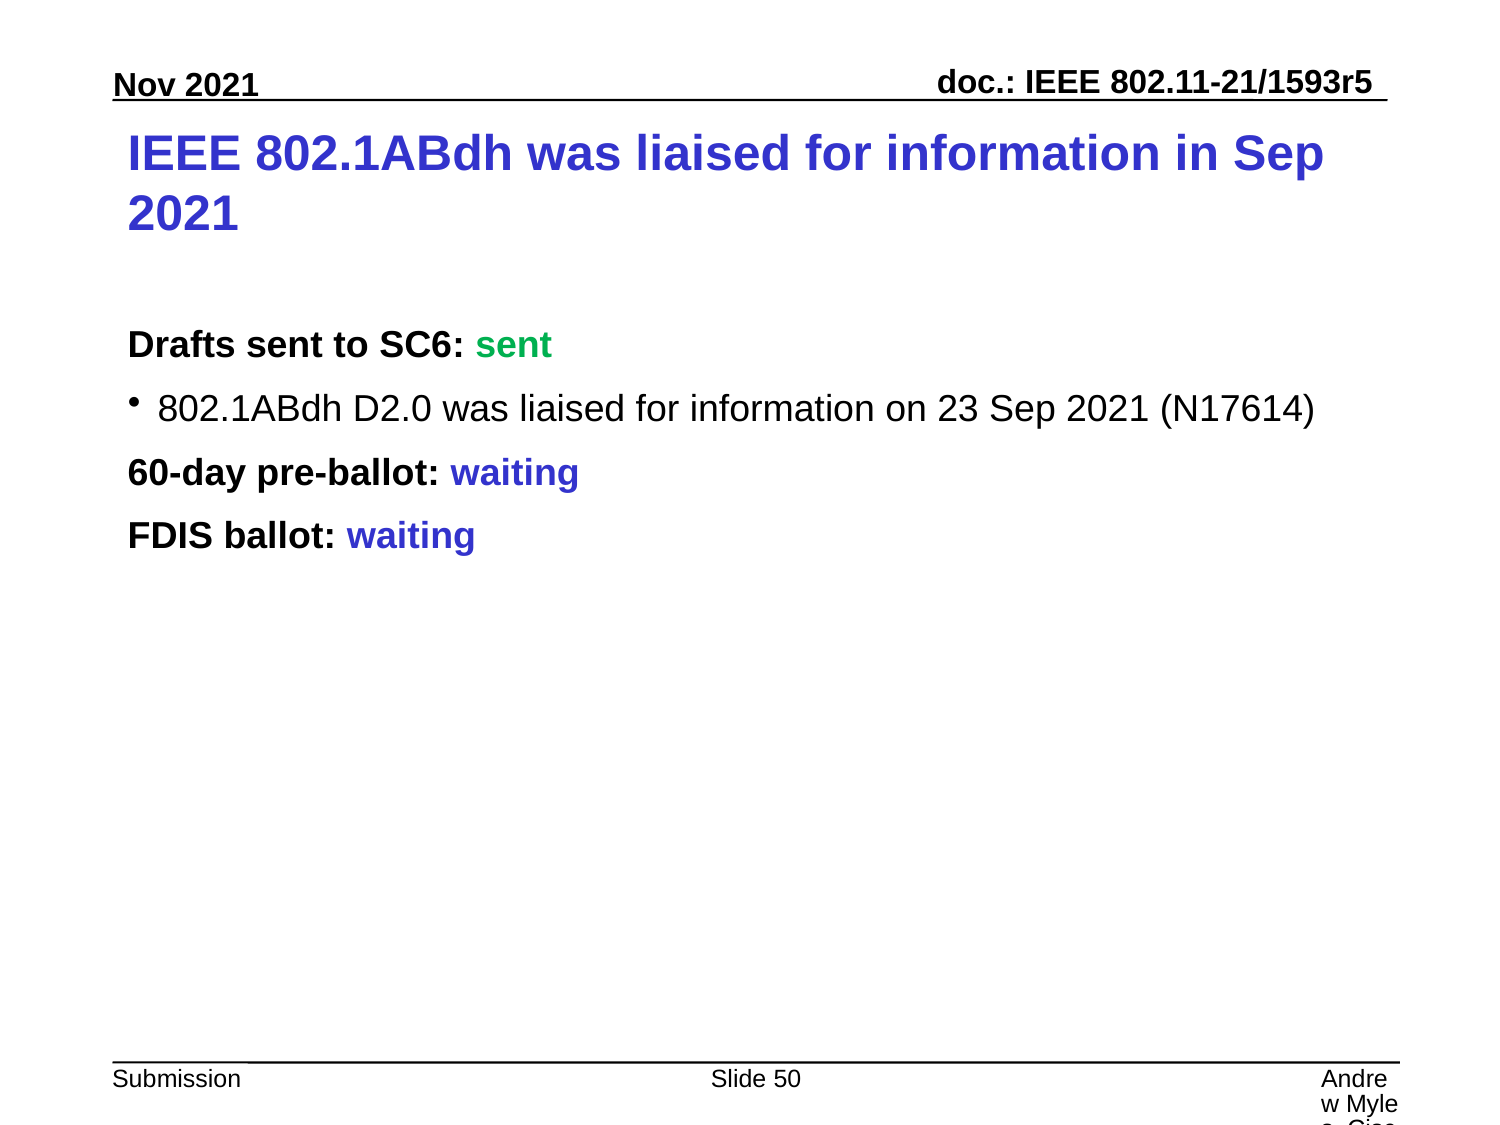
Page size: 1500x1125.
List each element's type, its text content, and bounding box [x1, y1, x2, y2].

list Drafts sent to SC6: sent 802.1ABdh D2.0 was liaised for information on 23 Sep 2021 (N17614) 60-day pre-ballot: waiting FDIS ballot: waiting [112, 312, 1388, 988]
slide_number Slide 50 [709, 1061, 803, 1093]
title IEEE 802.1ABdh was liaised for information in Sep 2021 [112, 112, 1388, 288]
footer Andrew Myles, Cisco [1320, 1061, 1402, 1093]
